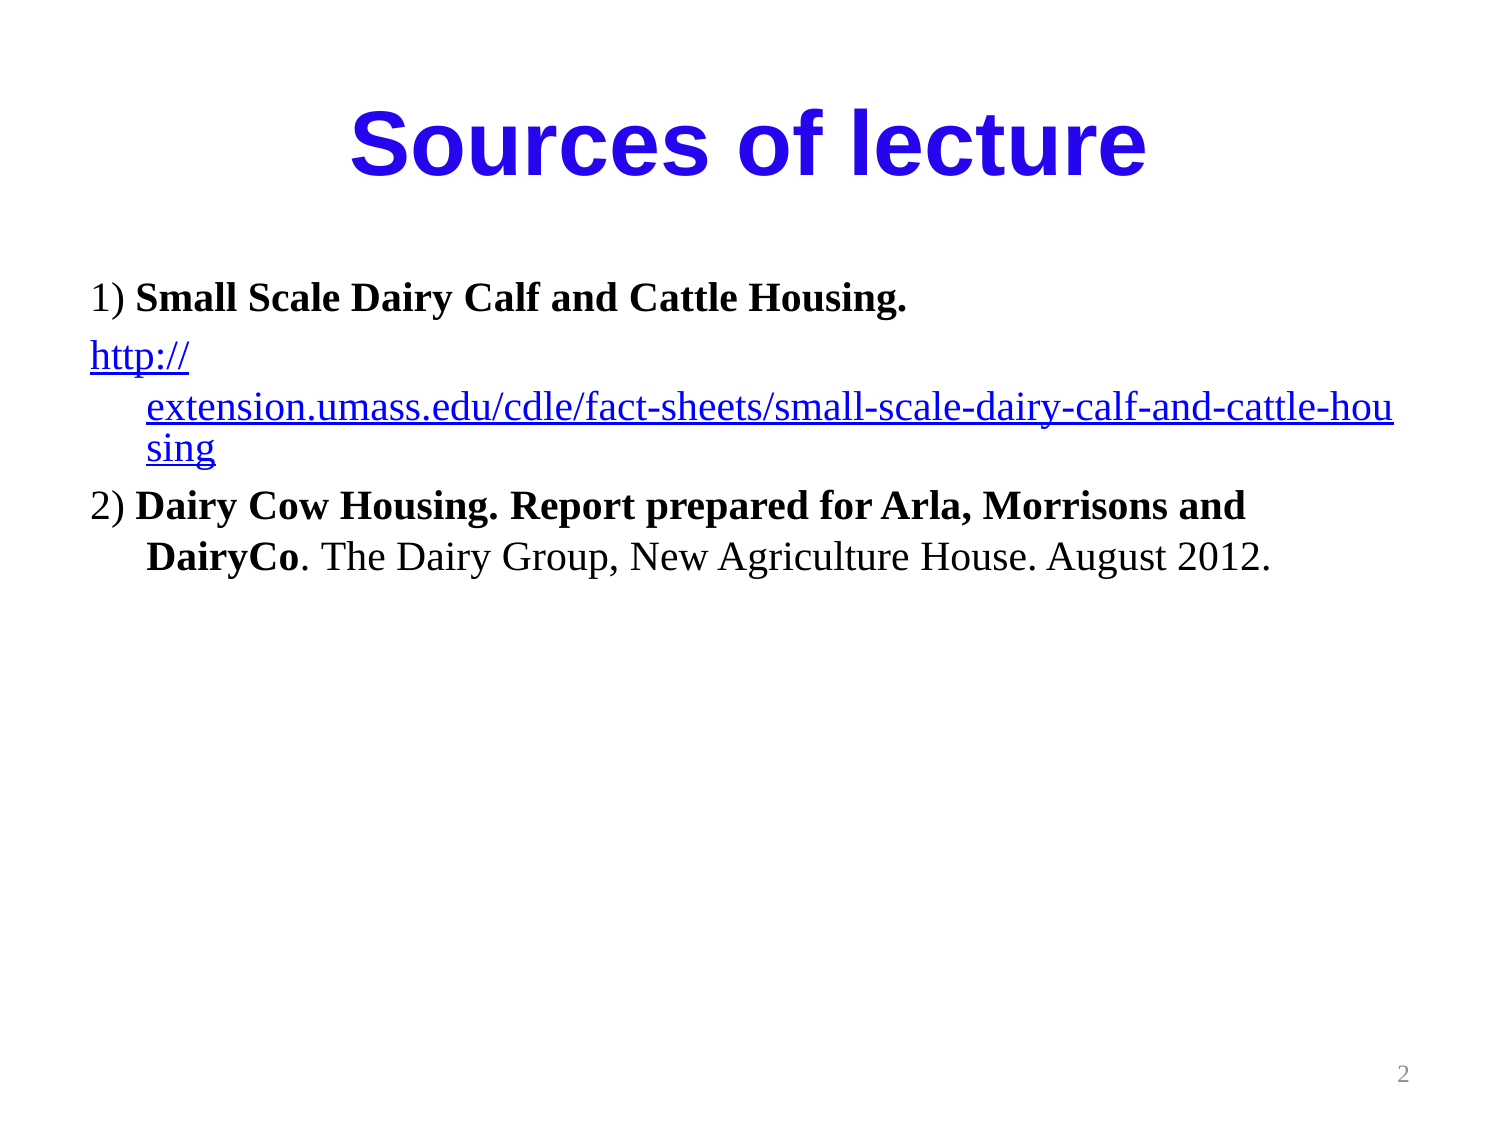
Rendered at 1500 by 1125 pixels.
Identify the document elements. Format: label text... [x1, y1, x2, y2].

slide_number 2 [1074, 1042, 1425, 1103]
title Sources of lecture [75, 45, 1425, 233]
list 1) Small Scale Dairy Calf and Cattle Housing. http://extension.umass.edu/cdle/fact-sheets/small-scale-dairy-calf-and-cattle-housing 2) Dairy Cow Housing. Report prepared for Arla, Morrisons and DairyCo. The Dairy Group, New Agriculture House. August 2012. [75, 262, 1425, 1005]
